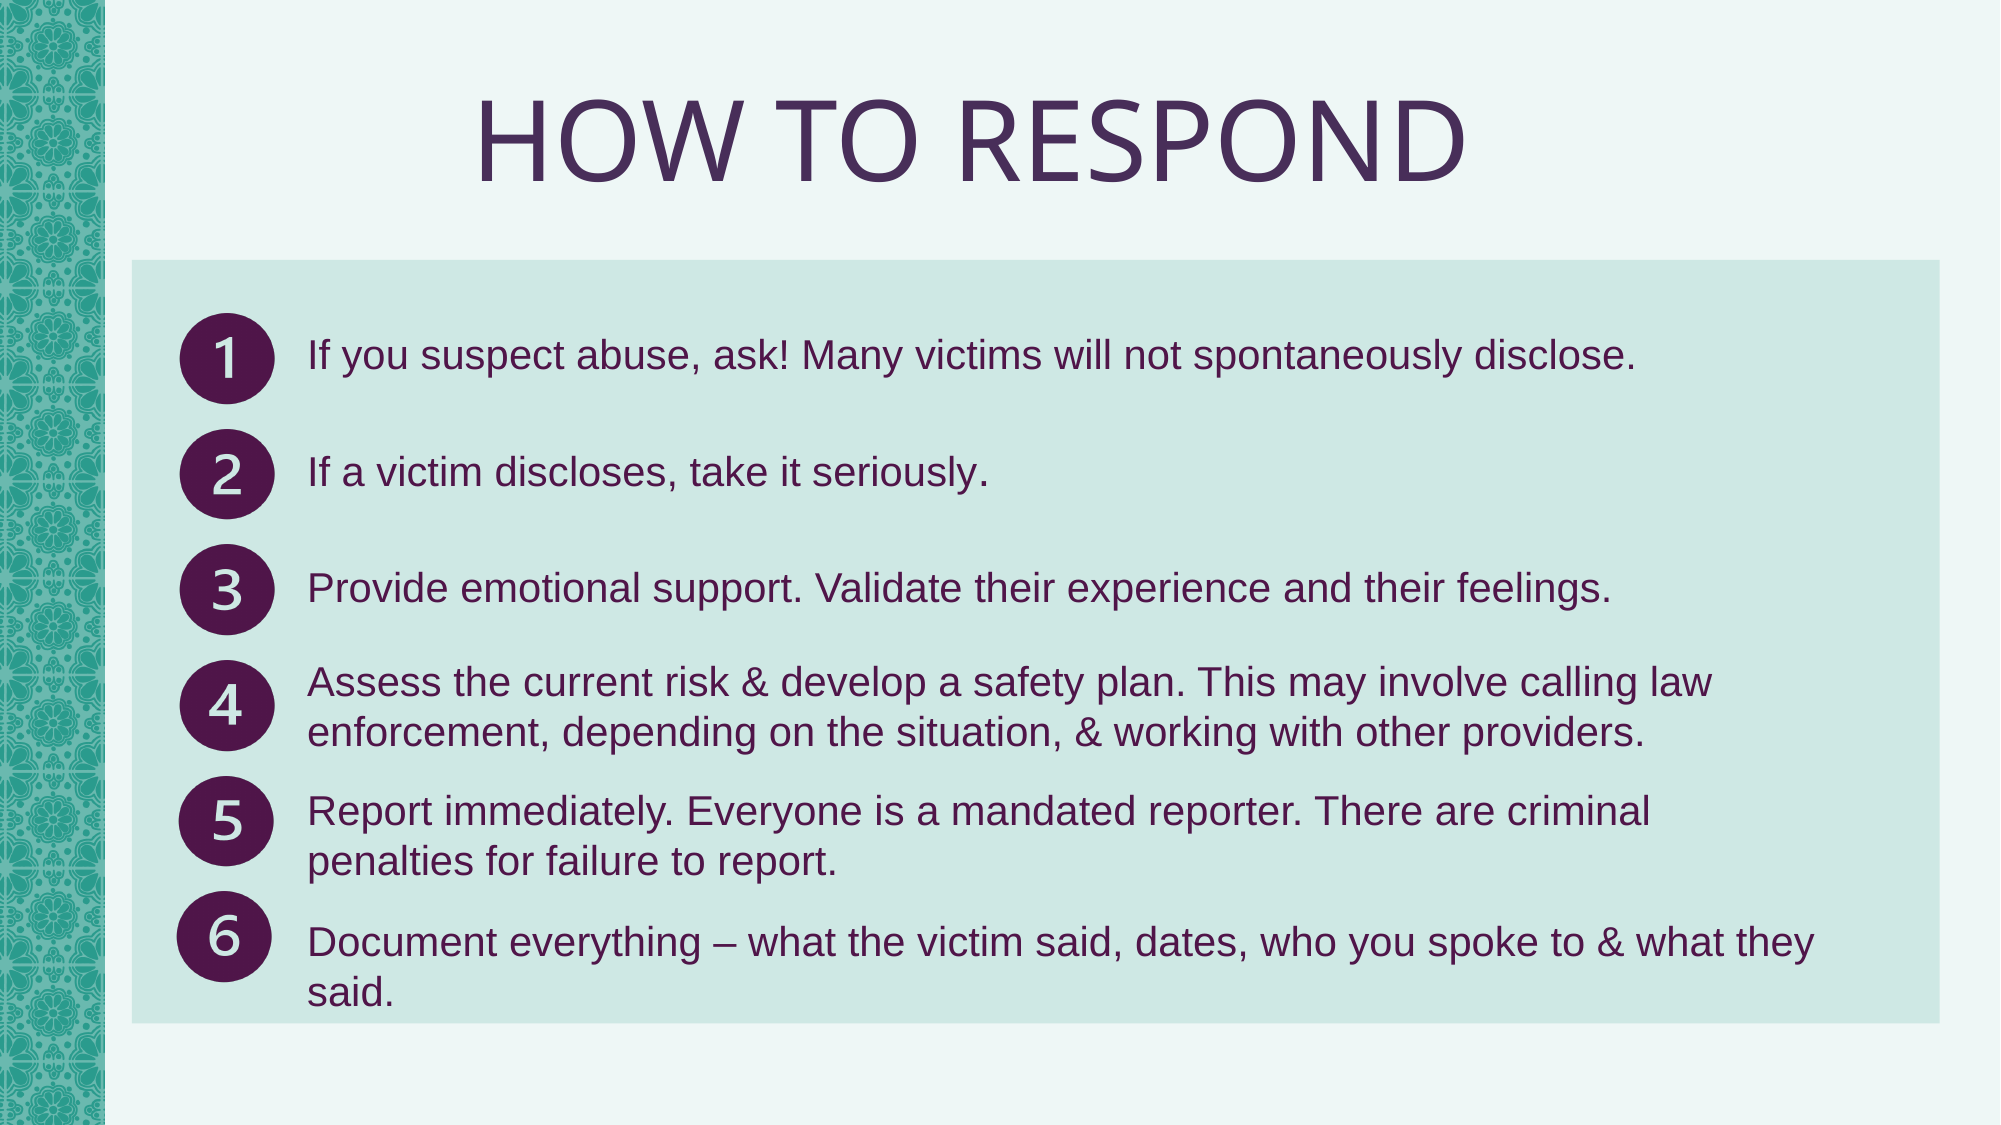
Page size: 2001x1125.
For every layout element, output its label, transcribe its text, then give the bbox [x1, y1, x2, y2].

text_box Document everything – what the victim said, dates, who you spoke to & what they said. [292, 907, 1868, 1023]
picture [0, 0, 105, 1125]
text_box Report immediately. Everyone is a mandated reporter. There are criminal penalties for failure to report. [292, 776, 1803, 892]
text_box [131, 259, 1940, 1024]
text_box Assess the current risk & develop a safety plan. This may involve calling law enforcement, depending on the situation, & working with other providers. [292, 647, 1836, 763]
text_box Provide emotional support. Validate their experience and their feelings. [292, 553, 1667, 619]
text_box If you suspect abuse, ask! Many victims will not spontaneously disclose. [292, 319, 1667, 385]
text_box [163, 301, 288, 994]
text_box HOW TO RESPOND [433, 61, 1568, 212]
text_box If a victim discloses, take it seriously. [292, 433, 1667, 503]
